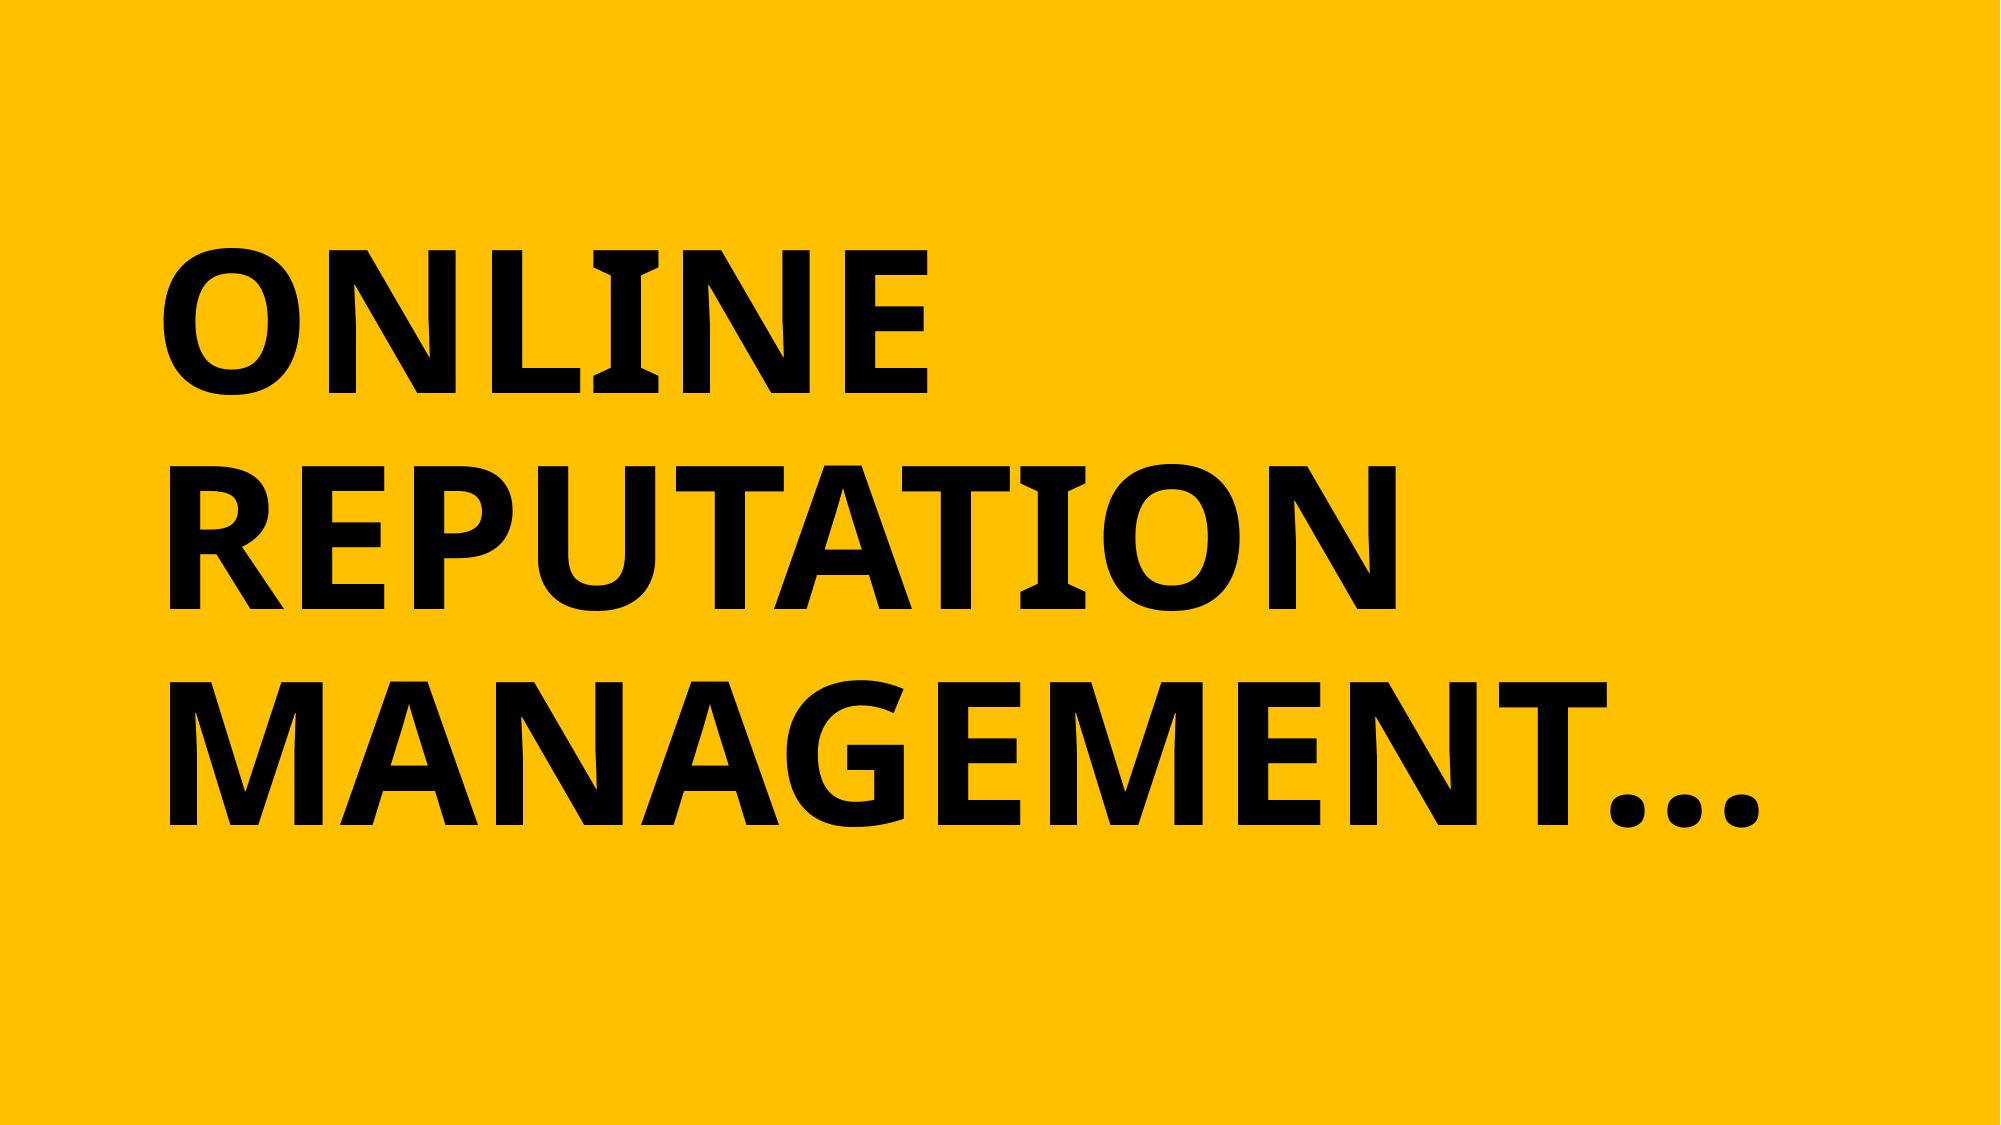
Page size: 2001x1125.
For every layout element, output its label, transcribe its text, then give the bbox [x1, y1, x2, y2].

title ONLINE REPUTATION MANAGEMENT… [137, 59, 1863, 1030]
